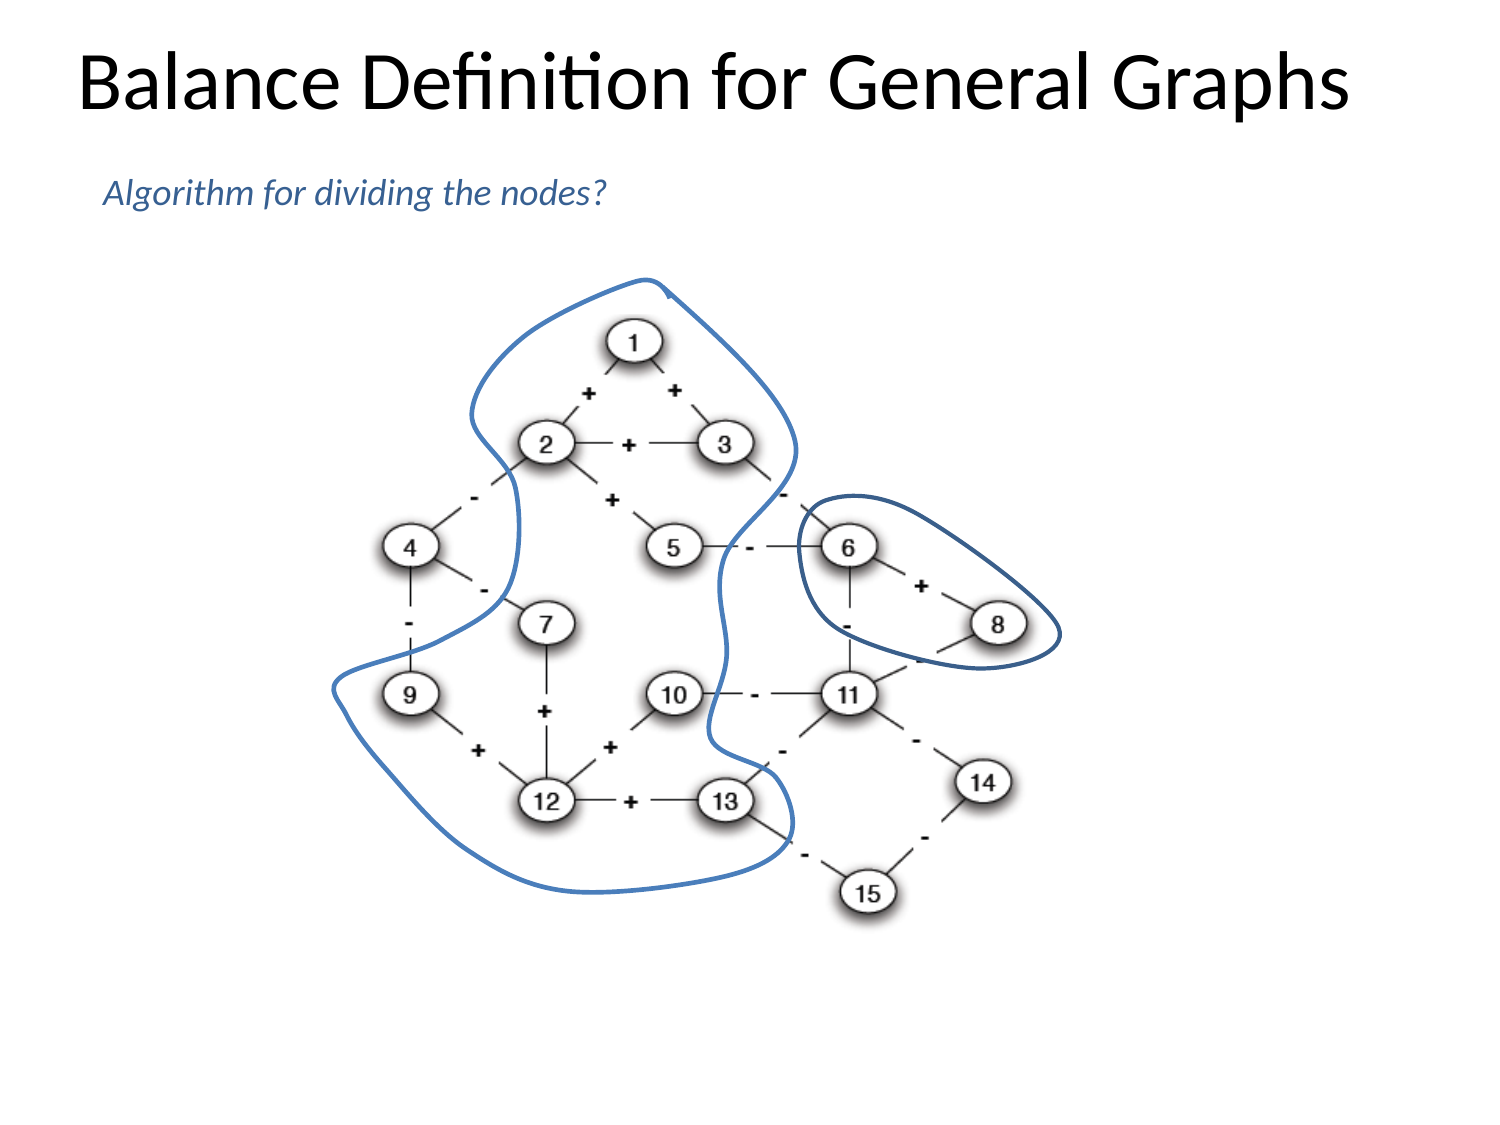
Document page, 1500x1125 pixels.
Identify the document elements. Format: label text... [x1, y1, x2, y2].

text_box Algorithm for dividing the nodes? [88, 160, 975, 221]
picture [359, 314, 1048, 948]
text_box [1053, 615, 1062, 651]
text_box [332, 669, 354, 730]
text_box Balance Definition for General Graphs [41, 19, 1388, 134]
text_box [561, 279, 692, 312]
